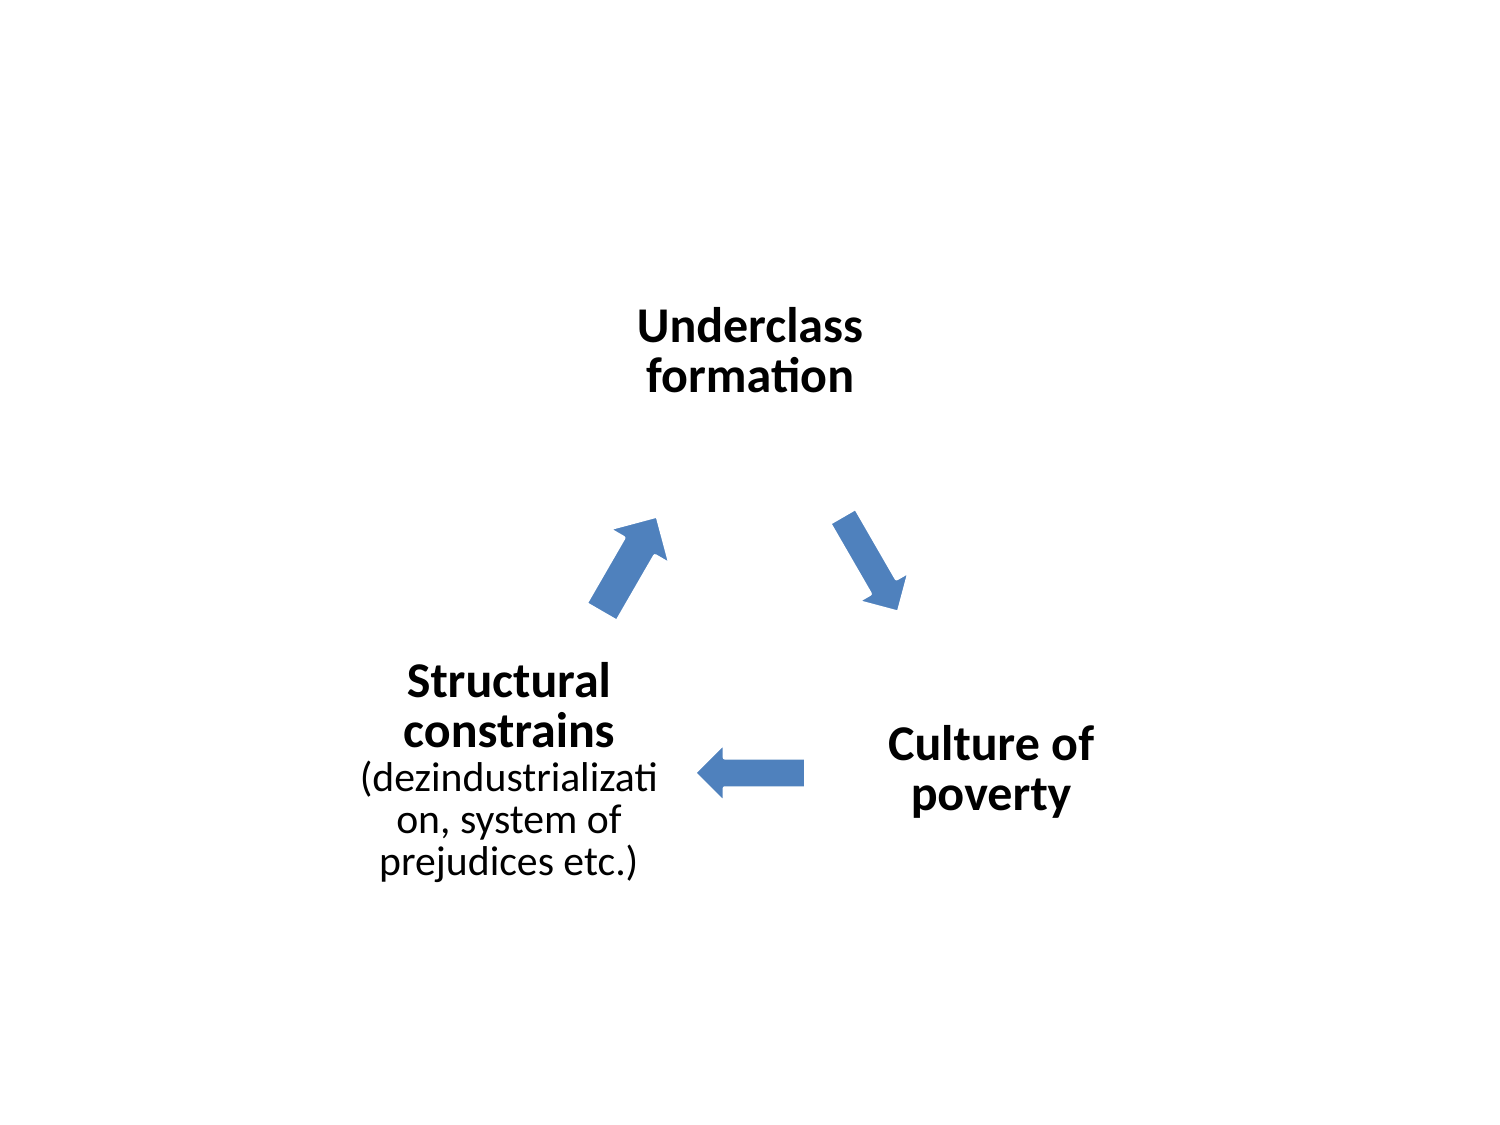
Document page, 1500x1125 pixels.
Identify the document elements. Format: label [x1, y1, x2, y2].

list [74, 262, 1426, 1006]
